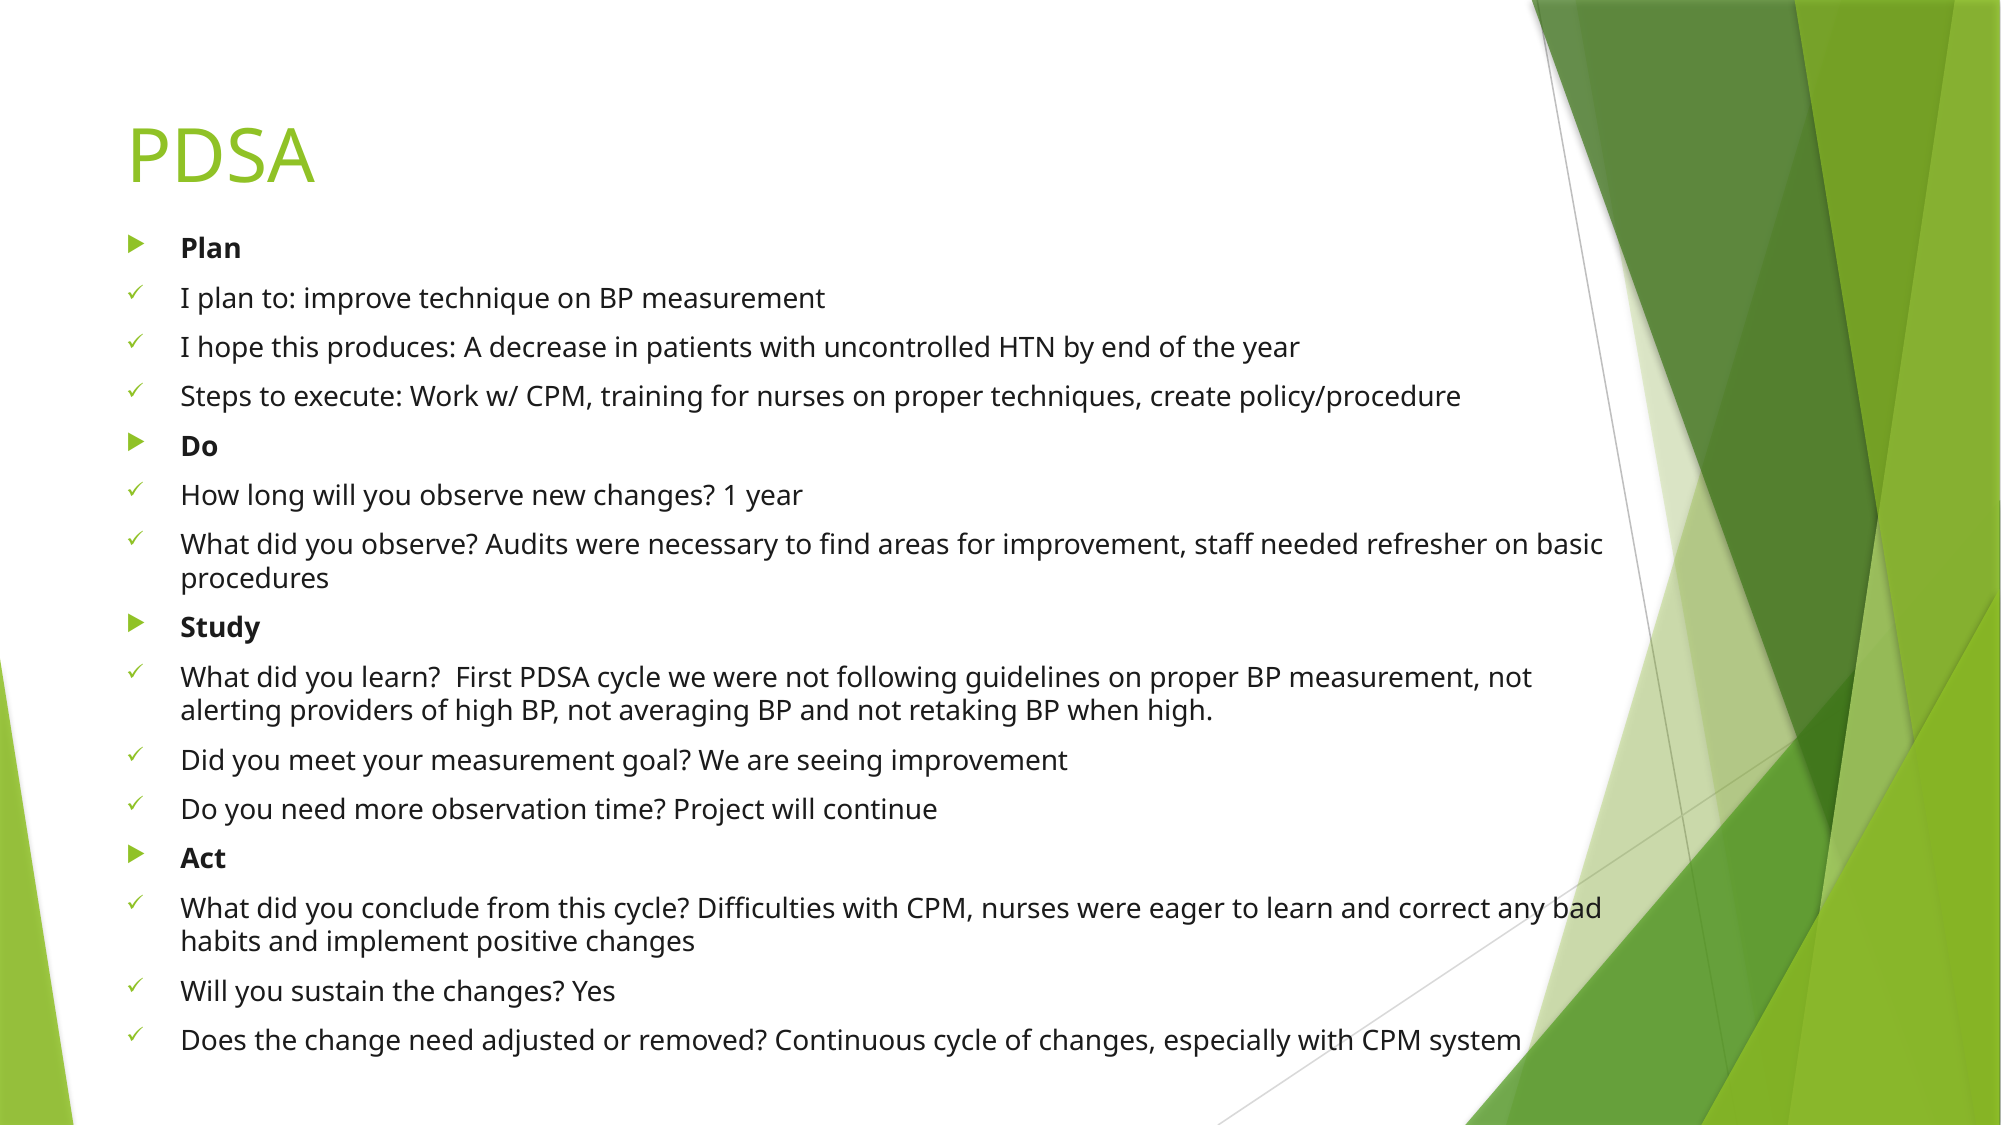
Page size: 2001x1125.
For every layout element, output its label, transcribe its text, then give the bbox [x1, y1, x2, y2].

title PDSA [111, 99, 1522, 223]
list Plan I plan to: improve technique on BP measurement I hope this produces: A decrease in patients with uncontrolled HTN by end of the year Steps to execute: Work w/ CPM, training for nurses on proper techniques, create policy/procedure Do How long will you observe new changes? 1 year What did you observe? Audits were necessary to find areas for improvement, staff needed refresher on basic procedures Study What did you learn? First PDSA cycle we were not following guidelines on proper BP measurement, not alerting providers of high BP, not averaging BP and not retaking BP when high. Did you meet your measurement goal? We are seeing improvement Do you need more observation time? Project will continue Act What did you conclude from this cycle? Difficulties with CPM, nurses were eager to learn and correct any bad habits and implement positive changes Will you sustain the changes? Yes Does the change need adjusted or removed? Continuous cycle of changes, especially with CPM system [111, 223, 1623, 1068]
